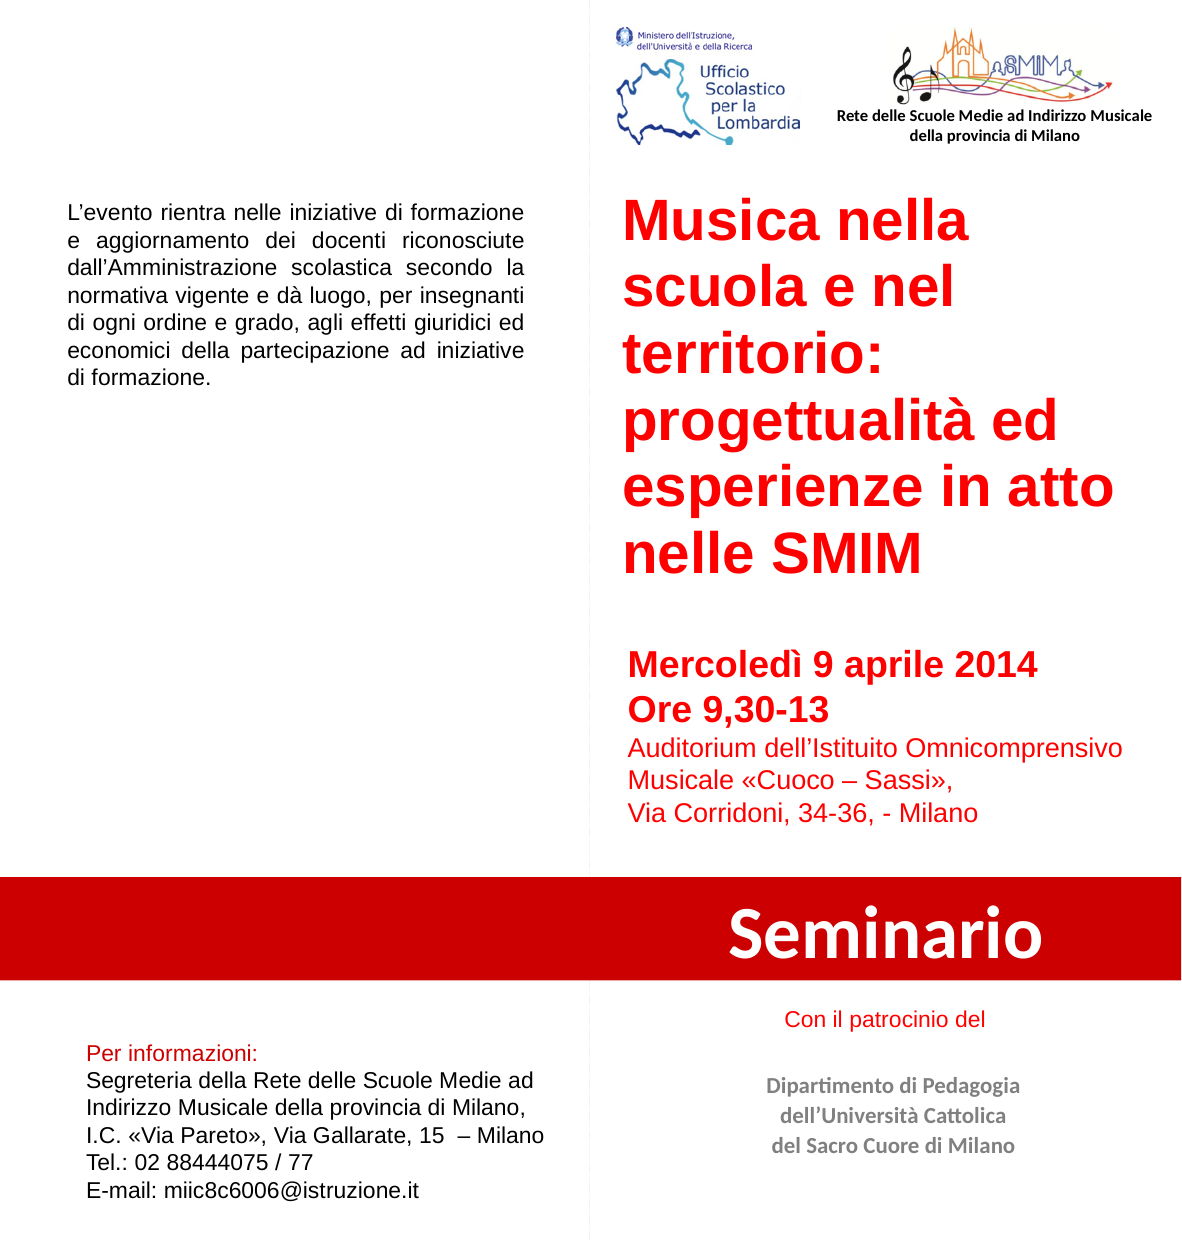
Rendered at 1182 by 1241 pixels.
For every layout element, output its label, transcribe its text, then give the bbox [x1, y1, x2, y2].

text_box Mercoledì 9 aprile 2014 Ore 9,30-13 Auditorium dell’Istituito Omnicomprensivo Musicale «Cuoco – Sassi», Via Corridoni, 34-36, - Milano [612, 632, 1180, 835]
text_box Seminario [713, 876, 1059, 982]
text_box L’evento rientra nelle iniziative di formazione e aggiornamento dei docenti riconosciute dall’Amministrazione scolastica secondo la normativa vigente e dà luogo, per insegnanti di ogni ordine e grado, agli effetti giuridici ed economici della partecipazione ad iniziative di formazione. [52, 190, 540, 398]
text_box Musica nella scuola e nel territorio: progettualità ed esperienze in atto nelle SMIM [607, 177, 1169, 593]
text_box Per informazioni: Segreteria della Rete delle Scuole Medie ad Indirizzo Musicale della provincia di Milano, I.C. «Via Pareto», Via Gallarate, 15 – Milano Tel.: 02 88444075 / 77 E-mail: miic8c6006@istruzione.it [71, 1030, 571, 1211]
text_box Dipartimento di Pedagogia dell’Università Cattolica del Sacro Cuore di Milano [716, 1060, 1071, 1166]
text_box [0, 875, 584, 982]
picture [887, 27, 1114, 107]
text_box Con il patrocinio del [769, 996, 1001, 1040]
text_box [593, 875, 1182, 982]
text_box Rete delle Scuole Medie ad Indirizzo Musicale della provincia di Milano [819, 97, 1171, 153]
picture [613, 24, 802, 147]
